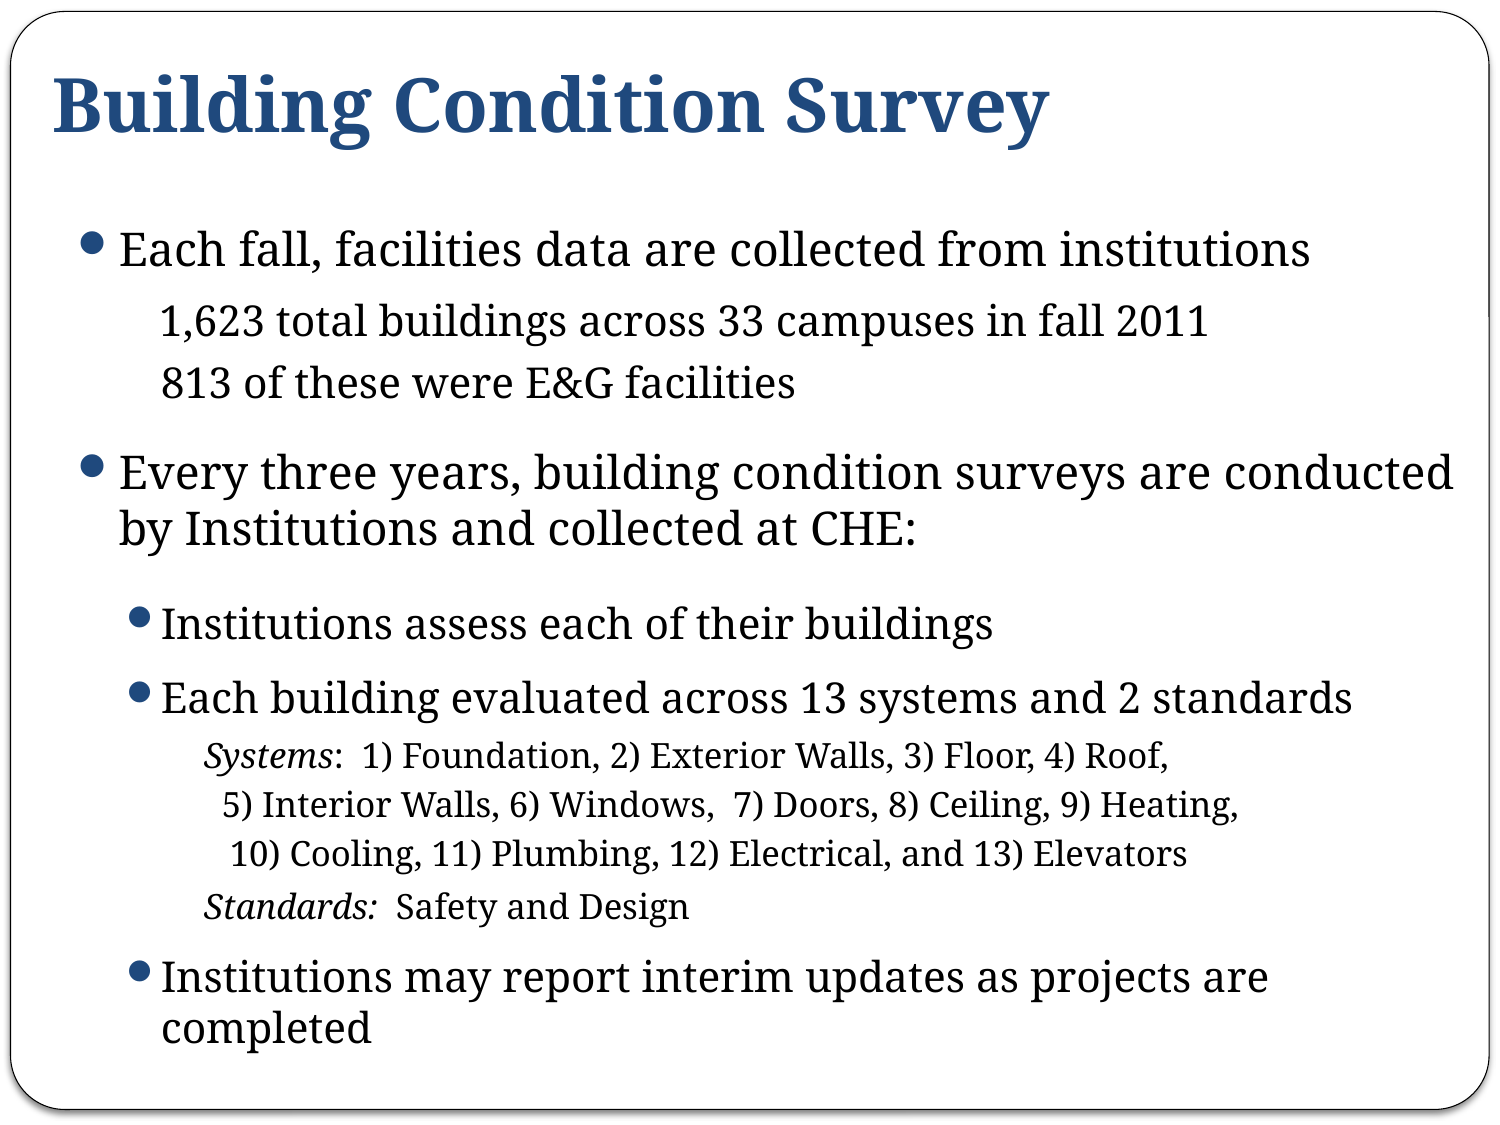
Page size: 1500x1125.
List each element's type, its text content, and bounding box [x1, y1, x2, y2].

list Each fall, facilities data are collected from institutions 1,623 total buildings across 33 campuses in fall 2011 813 of these were E&G facilities Every three years, building condition surveys are conducted by Institutions and collected at CHE: Institutions assess each of their buildings Each building evaluated across 13 systems and 2 standards Systems: 1) Foundation, 2) Exterior Walls, 3) Floor, 4) Roof, 5) Interior Walls, 6) Windows, 7) Doors, 8) Ceiling, 9) Heating, 10) Cooling, 11) Plumbing, 12) Electrical, and 13) Elevators Standards: Safety and Design Institutions may report interim updates as projects are completed [62, 212, 1500, 1063]
title Building Condition Survey [37, 37, 1313, 163]
